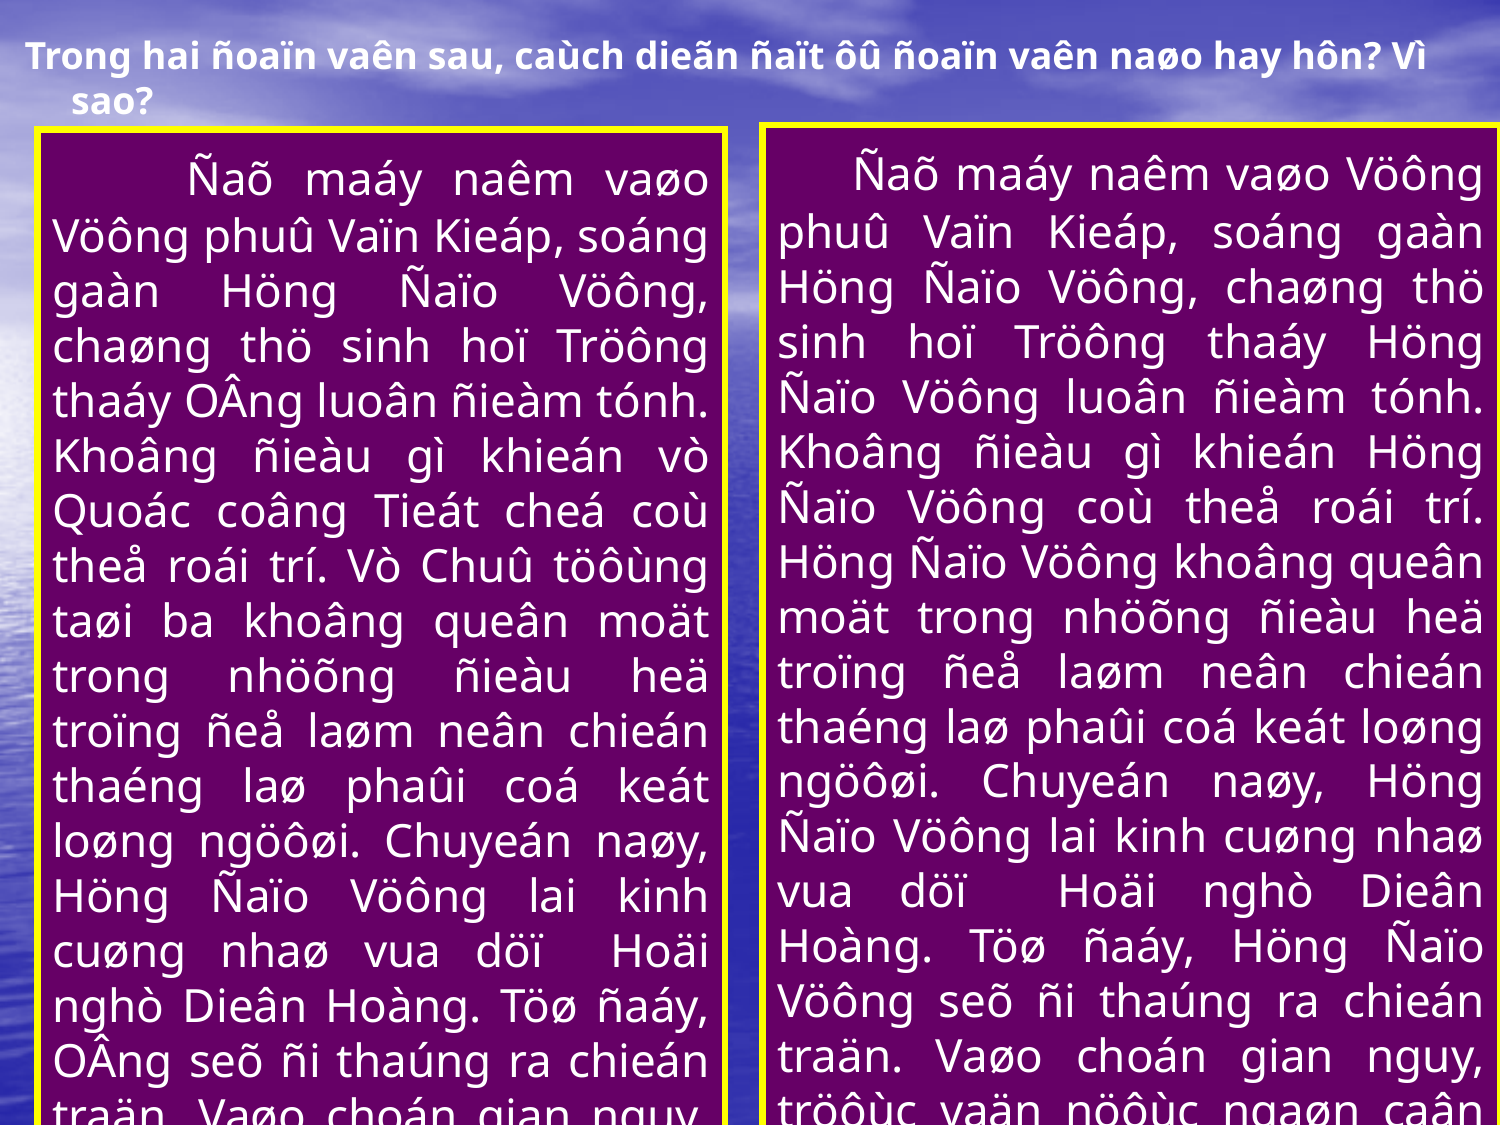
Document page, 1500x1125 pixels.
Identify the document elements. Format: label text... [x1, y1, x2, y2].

text_box Ñaõ maáy naêm vaøo Vöông phuû Vaïn Kieáp, soáng gaàn Höng Ñaïo Vöông, chaøng thö sinh hoï Tröông thaáy OÂng luoân ñieàm tónh. Khoâng ñieàu gì khieán vò Quoác coâng Tieát cheá coù theå roái trí. Vò Chuû töôùng taøi ba khoâng queân moät trong nhöõng ñieàu heä troïng ñeå laøm neân chieán thaéng laø phaûi coá keát loøng ngöôøi. Chuyeán naøy, Höng Ñaïo Vöông lai kinh cuøng nhaø vua döï Hoäi nghò Dieân Hoàng. Töø ñaáy, OÂng seõ ñi thaúng ra chieán traän. Vaøo choán gian nguy, tröôùc vaän nöôùc ngaøn caân treo sôïi toùc maø Ngöôøi vaãn bình thaûn, töï tin, ñónh ñaïc ñeán laï luøng . (1) [37, 130, 725, 1125]
text_box Trong hai ñoaïn vaên sau, caùch dieãn ñaït ôû ñoaïn vaên naøo hay hôn? Vì sao? [0, 24, 1450, 130]
text_box Ñaõ maáy naêm vaøo Vöông phuû Vaïn Kieáp, soáng gaàn Höng Ñaïo Vöông, chaøng thö sinh hoï Tröông thaáy Höng Ñaïo Vöông luoân ñieàm tónh. Khoâng ñieàu gì khieán Höng Ñaïo Vöông coù theå roái trí. Höng Ñaïo Vöông khoâng queân moät trong nhöõng ñieàu heä troïng ñeå laøm neân chieán thaéng laø phaûi coá keát loøng ngöôøi. Chuyeán naøy, Höng Ñaïo Vöông lai kinh cuøng nhaø vua döï Hoäi nghò Dieân Hoàng. Töø ñaáy, Höng Ñaïo Vöông seõ ñi thaúng ra chieán traän. Vaøo choán gian nguy, tröôùc vaän nöôùc ngaøn caân treo sôïi toùc maø Höng Ñaïo Vöông vaãn bình thaûn, töï tin, ñónh ñaïc ñeán laï luøng. (2) [762, 125, 1500, 1125]
